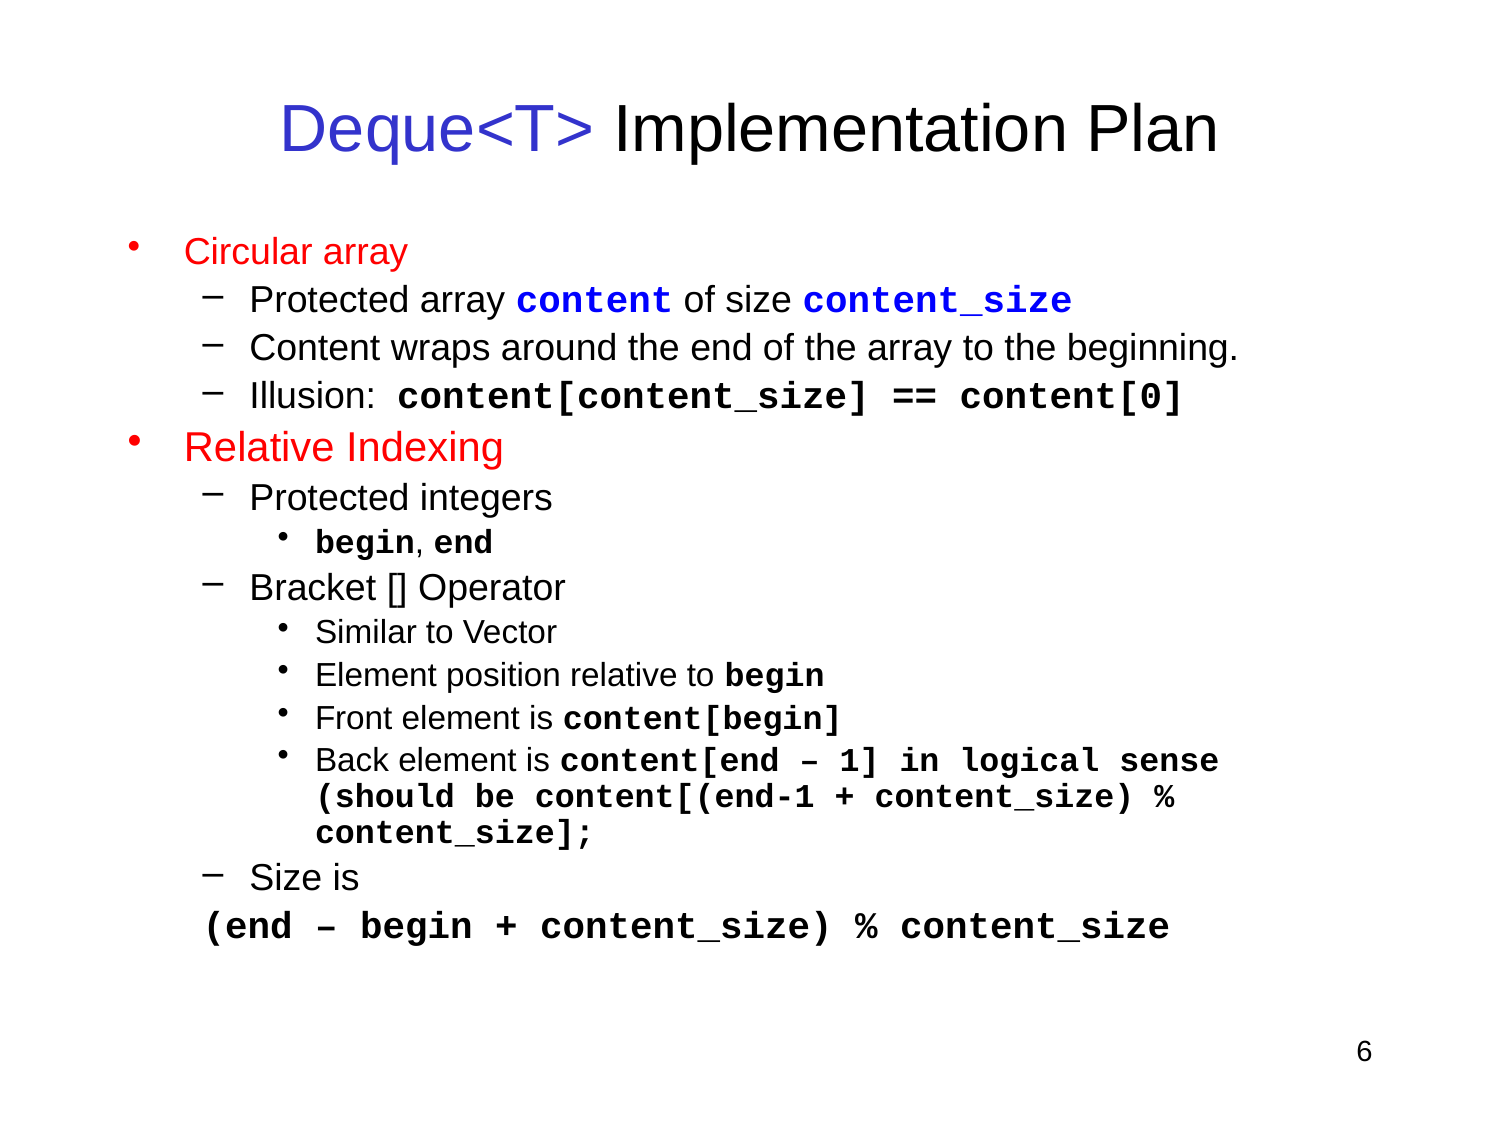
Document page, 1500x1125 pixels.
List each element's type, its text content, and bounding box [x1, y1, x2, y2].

title Deque<T> Implementation Plan [112, 62, 1388, 188]
list Circular array Protected array content of size content_size Content wraps around the end of the array to the beginning. Illusion: content[content_size] == content[0] Relative Indexing Protected integers begin, end Bracket [] Operator Similar to Vector Element position relative to begin Front element is content[begin] Back element is content[end – 1] in logical sense (should be content[(end-1 + content_size) % content_size]; Size is (end – begin + content_size) % content_size [112, 224, 1388, 1000]
slide_number 6 [1074, 1024, 1388, 1101]
